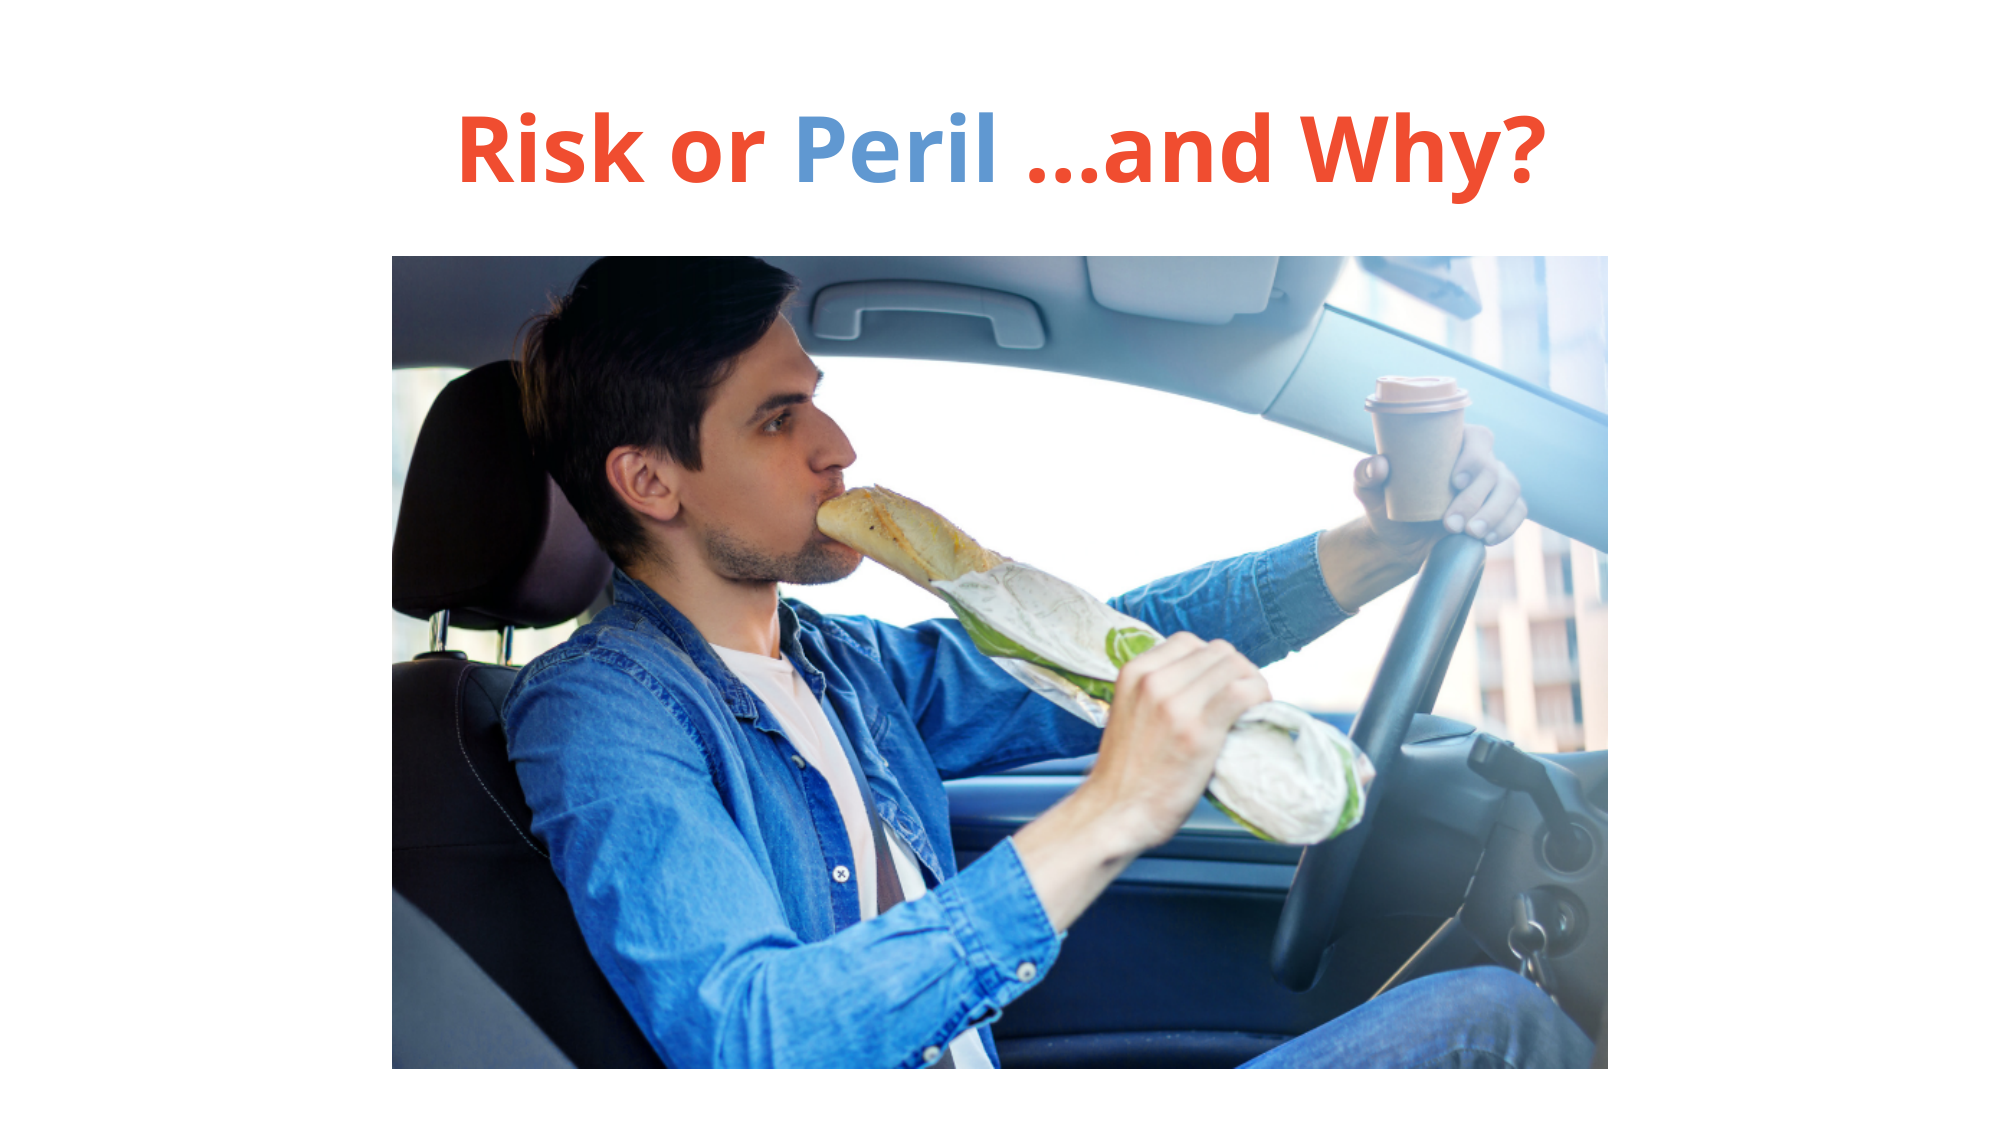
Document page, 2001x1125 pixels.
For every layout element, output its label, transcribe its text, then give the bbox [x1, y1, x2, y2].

text_box Risk or Peril …and Why? [176, 83, 1825, 209]
picture [392, 256, 1608, 1069]
